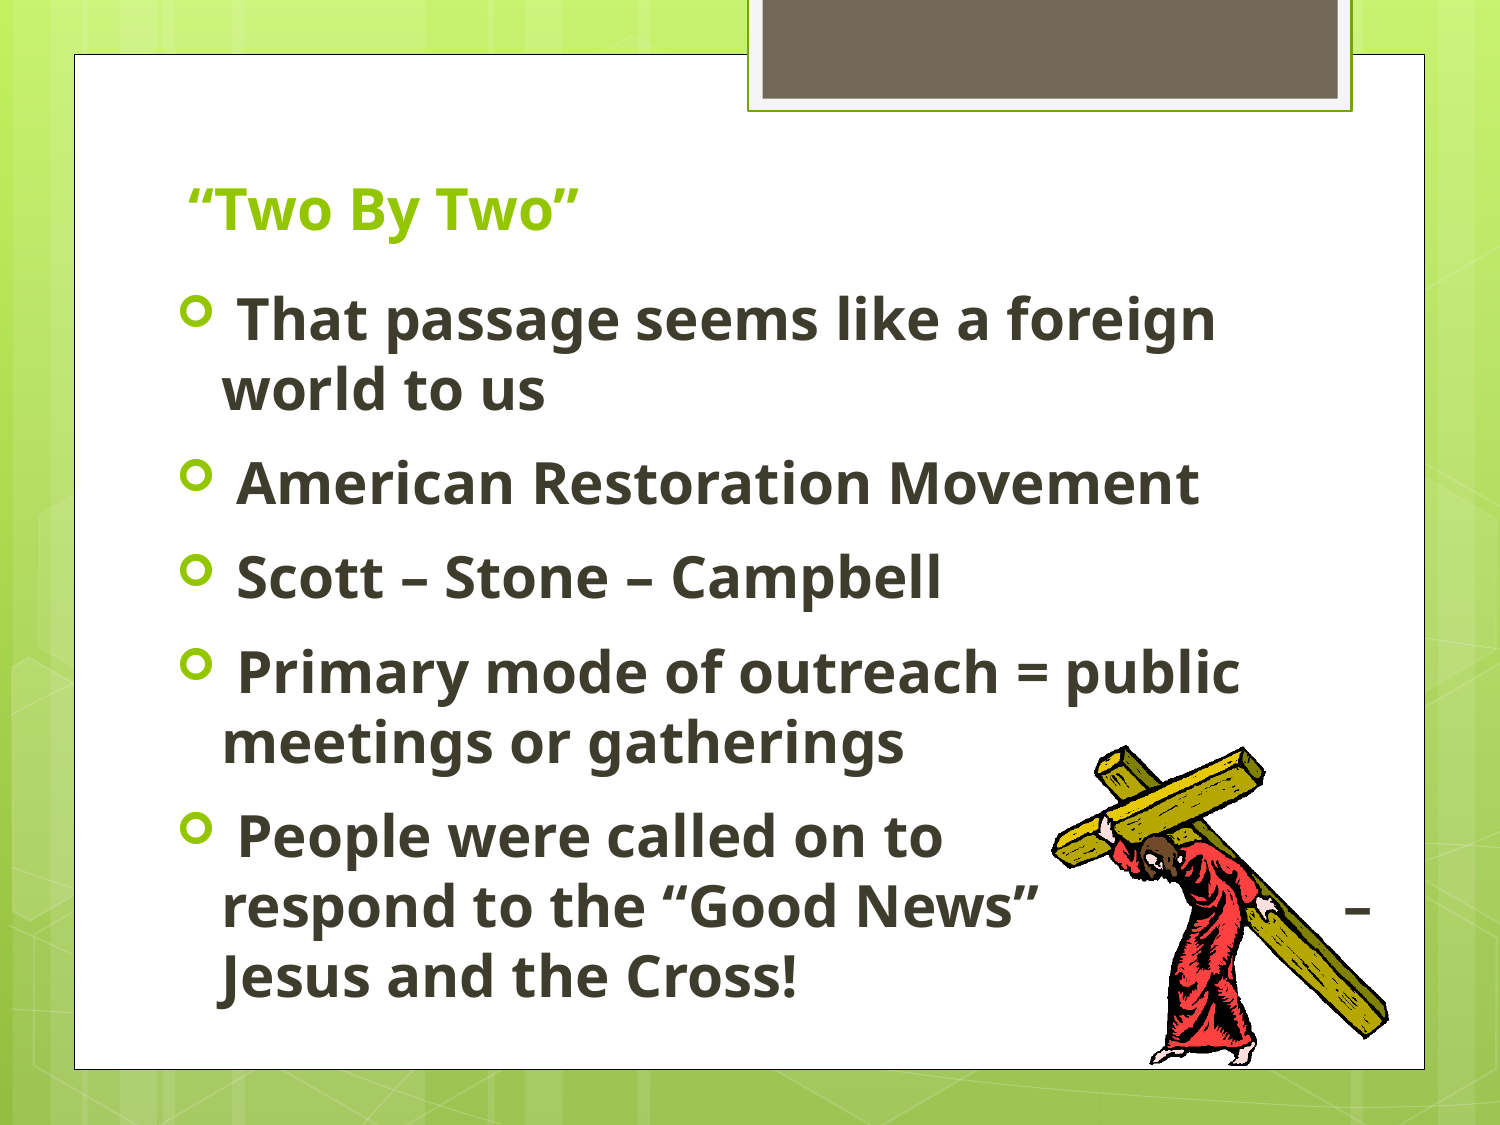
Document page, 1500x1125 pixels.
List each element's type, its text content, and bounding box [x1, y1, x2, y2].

picture [1049, 737, 1396, 1067]
title “Two By Two” [173, 62, 1327, 250]
list That passage seems like a foreign world to us American Restoration Movement Scott – Stone – Campbell Primary mode of outreach = public meetings or gatherings People were called on to respond to the “Good News” – Jesus and the Cross! [150, 274, 1400, 1013]
